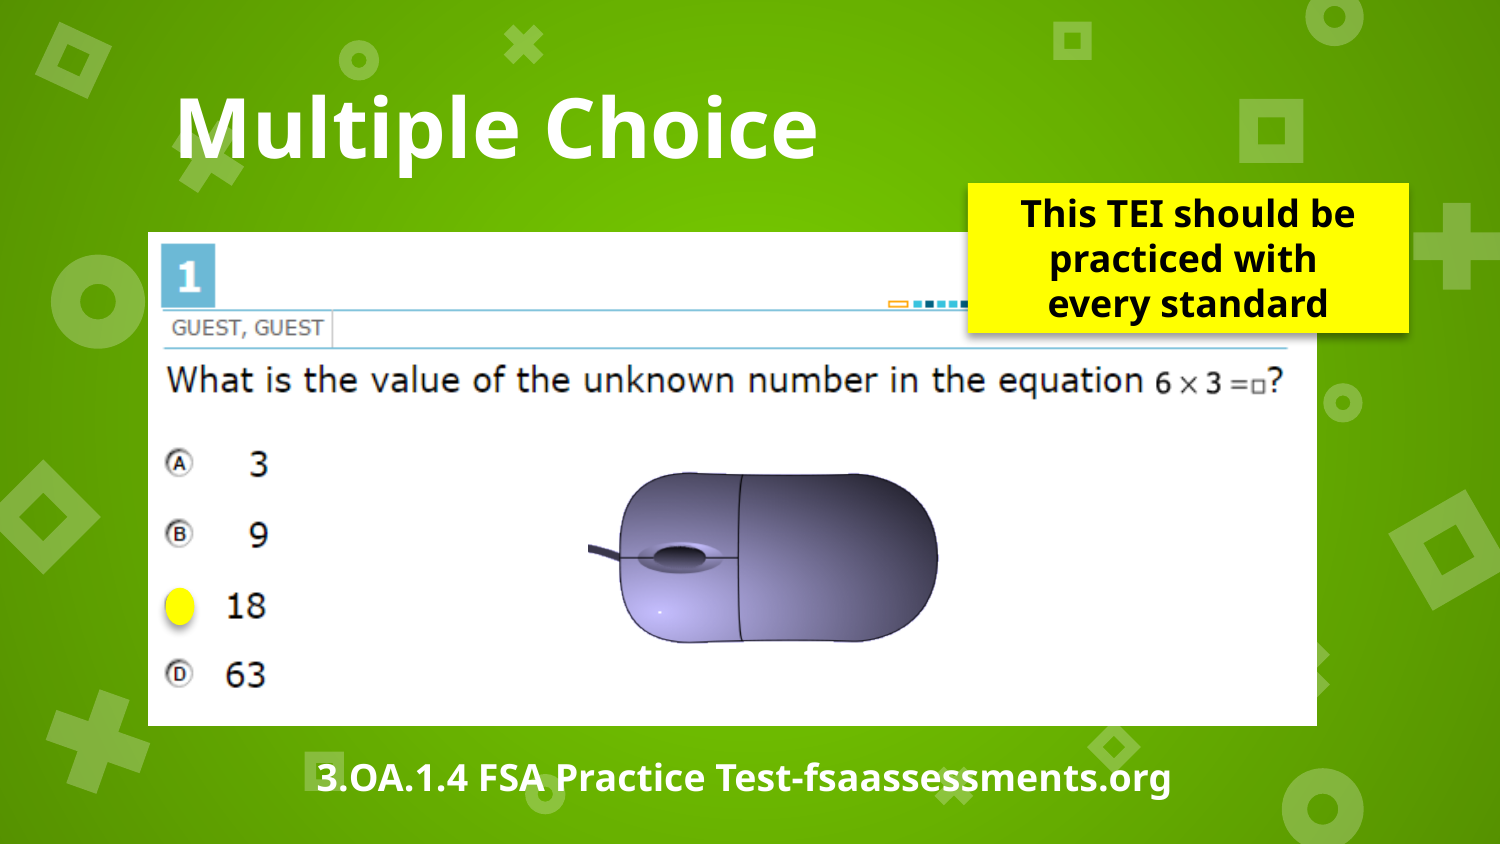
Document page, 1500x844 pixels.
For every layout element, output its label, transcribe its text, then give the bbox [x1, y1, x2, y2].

title Multiple Choice [99, 44, 895, 206]
picture [148, 232, 1317, 735]
text_box This TEI should be practiced with every standard [967, 183, 1409, 333]
subtitle 3.OA.1.4 FSA Practice Test-fsaassessments.org [148, 739, 1352, 844]
